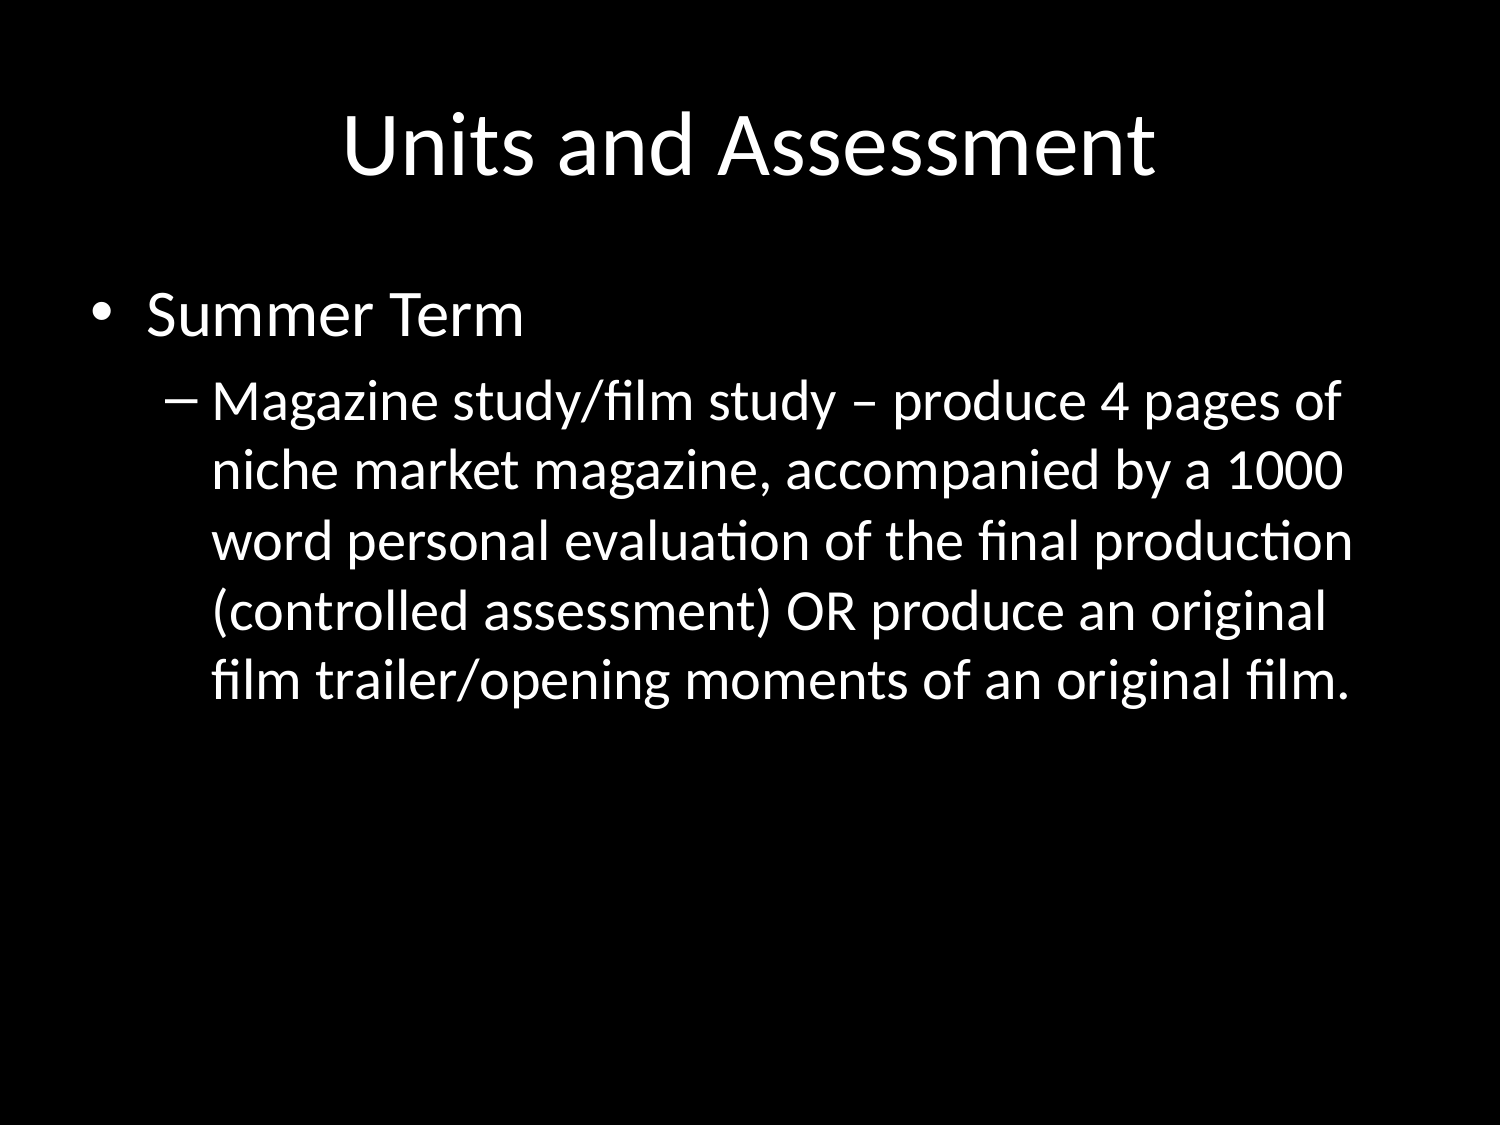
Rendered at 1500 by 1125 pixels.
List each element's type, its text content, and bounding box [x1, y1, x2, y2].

list Summer Term Magazine study/film study – produce 4 pages of niche market magazine, accompanied by a 1000 word personal evaluation of the final production (controlled assessment) OR produce an original film trailer/opening moments of an original film. [75, 262, 1425, 1005]
title Units and Assessment [75, 45, 1425, 233]
